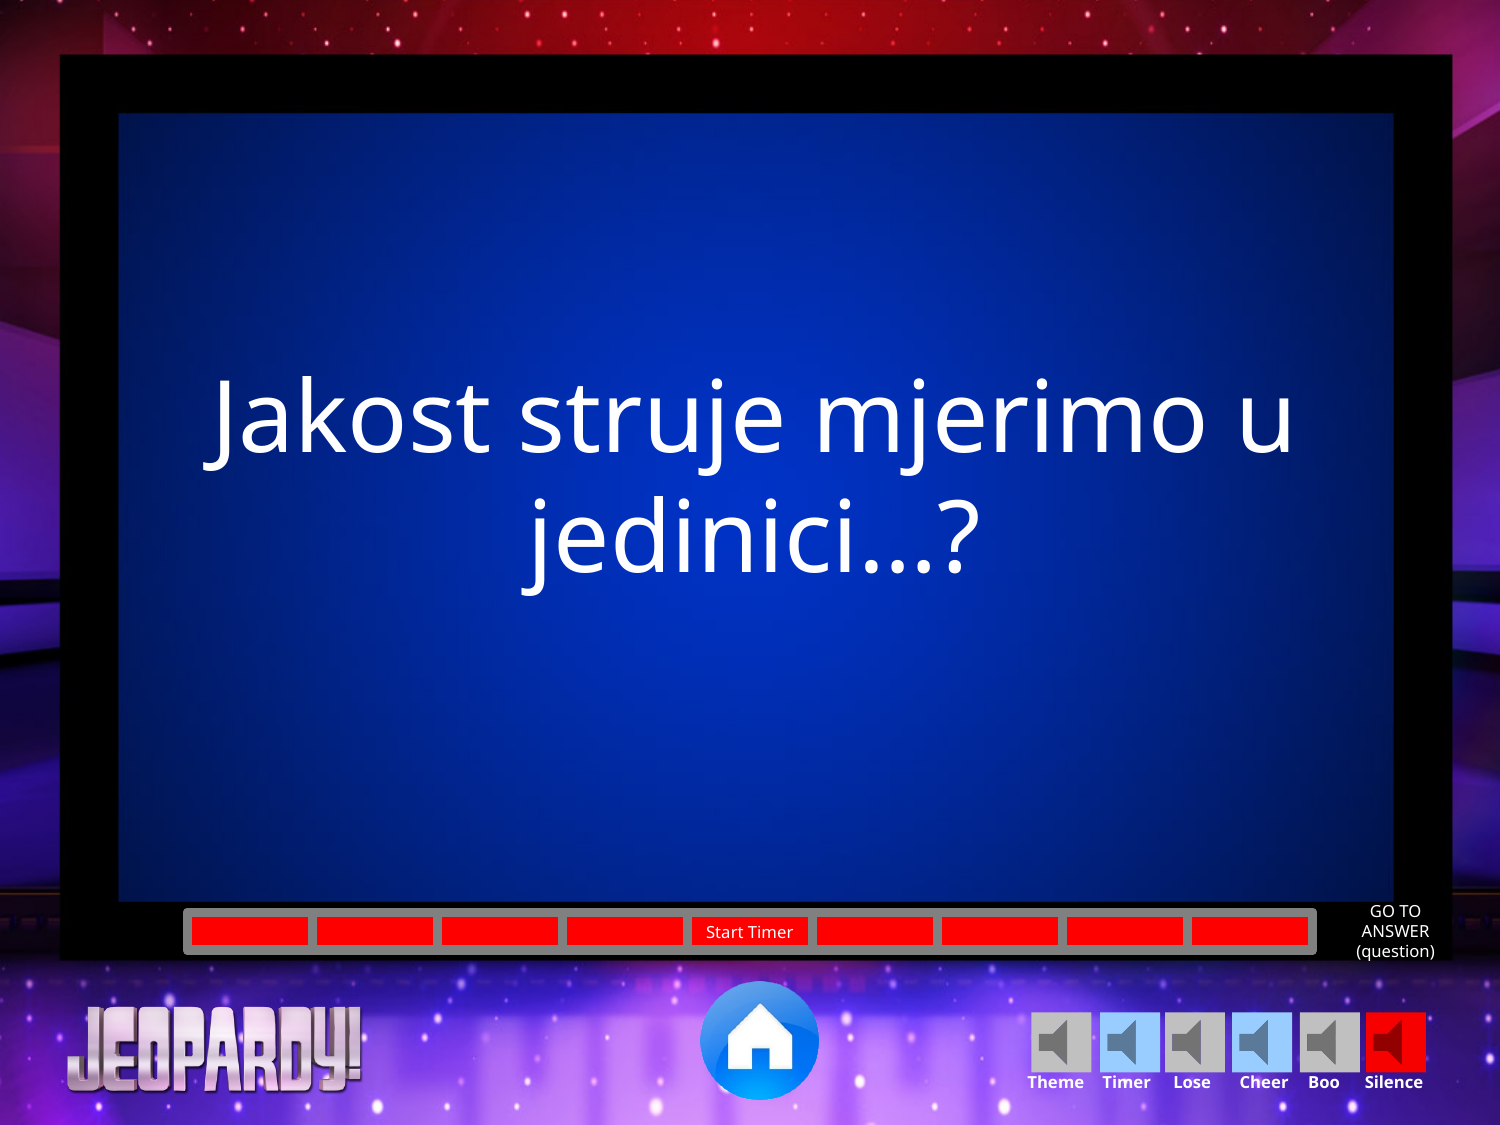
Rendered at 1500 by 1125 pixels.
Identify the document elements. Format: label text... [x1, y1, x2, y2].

text_box Jakost struje mjerimo u jedinici…? [133, 344, 1375, 600]
picture [0, 0, 1500, 1125]
